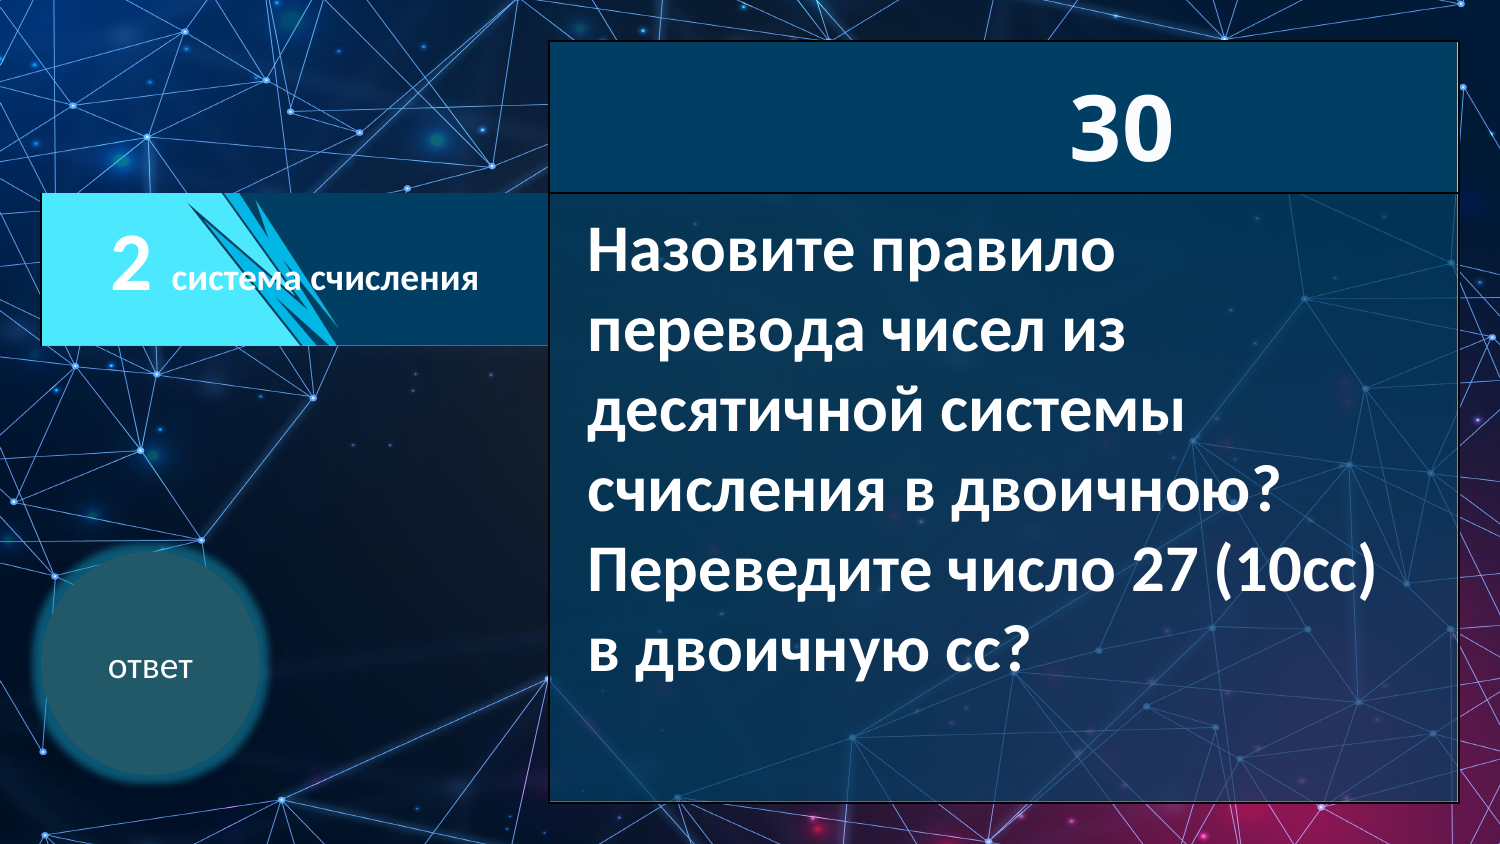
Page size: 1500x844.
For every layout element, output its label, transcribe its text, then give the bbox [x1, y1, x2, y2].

table_header [550, 42, 1458, 192]
table_header [41, 41, 549, 193]
table_cell 2 система счисления [42, 193, 548, 346]
table_cell [550, 194, 1458, 802]
picture [0, 0, 1500, 844]
text_box Назовите правило перевода чисел из десятичной системы счисления в двоичною? Переведите число 27 (10сс) в двоичную сс? [572, 197, 1412, 693]
table_cell [41, 346, 549, 498]
table_cell [41, 498, 549, 650]
text_box ответ [41, 551, 260, 775]
text_box 30 [1043, 58, 1201, 192]
table_cell [41, 650, 549, 803]
